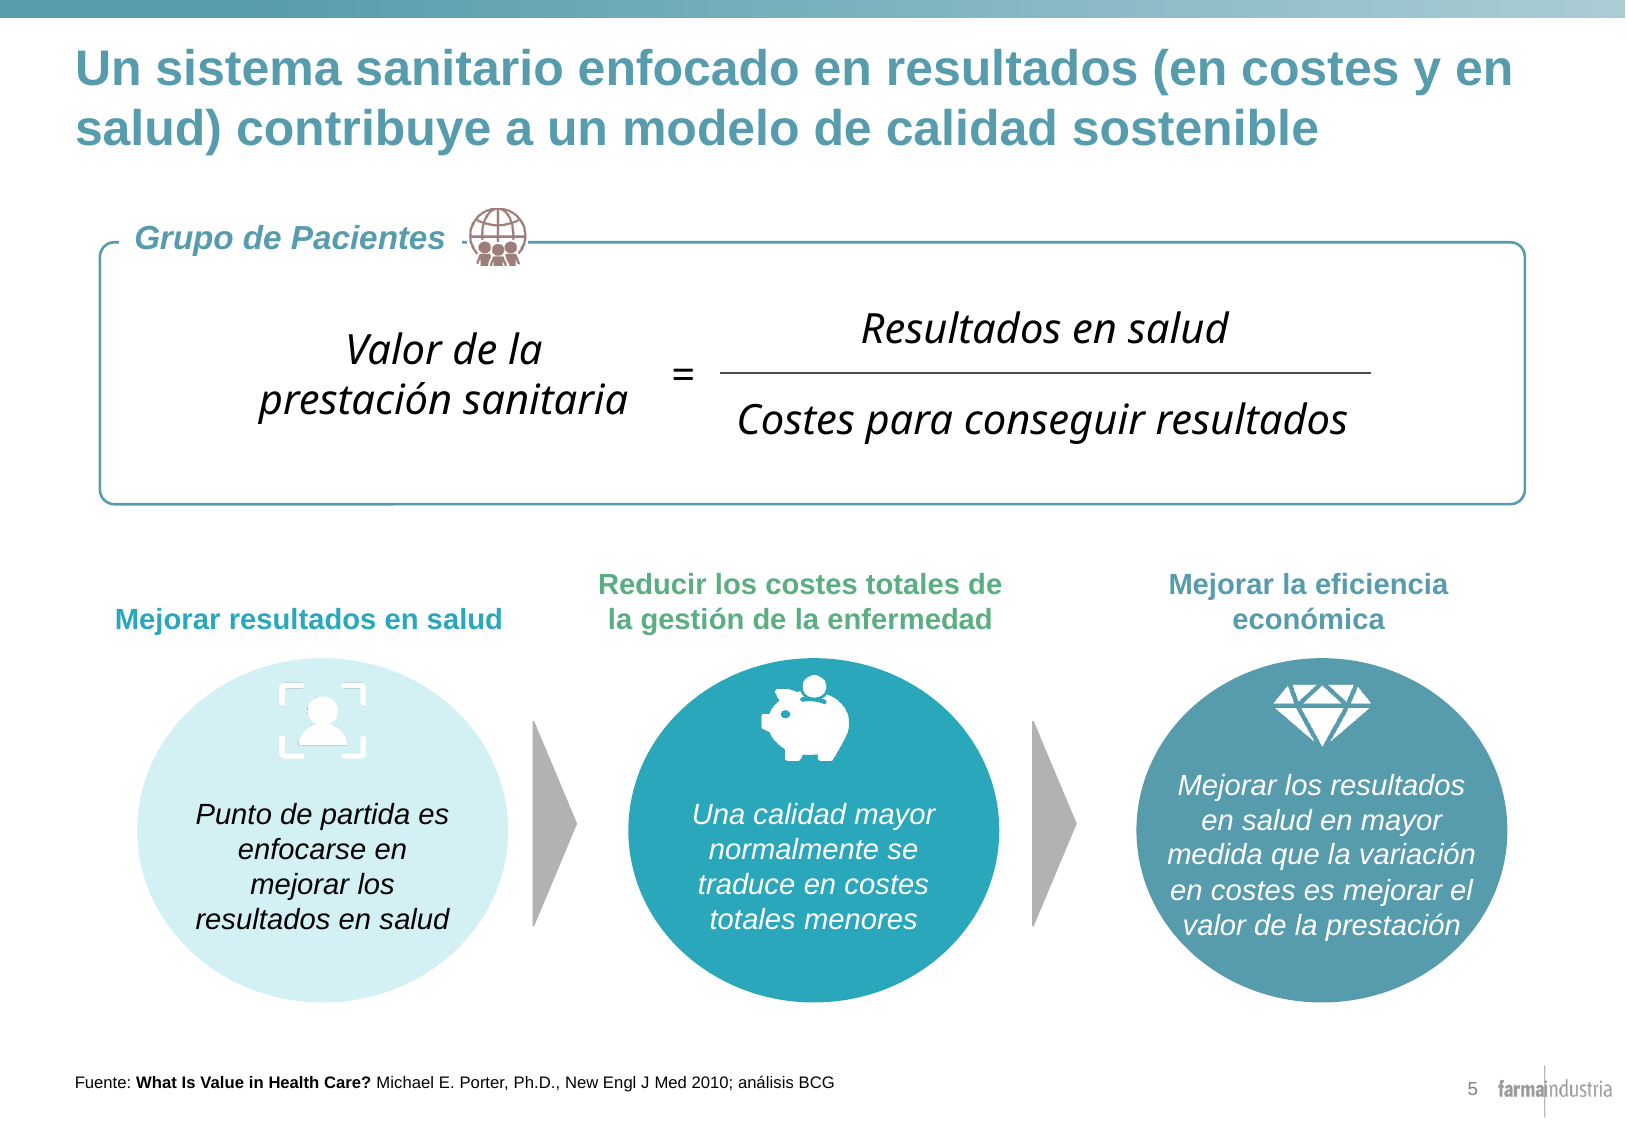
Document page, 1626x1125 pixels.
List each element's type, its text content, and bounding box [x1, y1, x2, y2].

picture [467, 206, 528, 267]
text_box Grupo de Pacientes [119, 209, 462, 264]
picture [1273, 670, 1371, 761]
text_box Mejorar resultados en salud [98, 558, 520, 642]
text_box [1155, 659, 1489, 758]
text_box [1032, 721, 1076, 927]
text_box [1494, 770, 1506, 891]
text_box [629, 659, 998, 1002]
text_box Mejorar los resultados en salud en mayor medida que la variación en costes es mejorar el valor de la prestación [1150, 758, 1494, 949]
text_box Costes para conseguir resultados [721, 380, 1364, 458]
text_box Mejorar la eficiencia económica [1098, 558, 1520, 642]
text_box [533, 721, 577, 927]
title Un sistema sanitario enfocado en resultados (en costes y en salud) contribuye a un modelo de calidad sostenible [75, 26, 1625, 163]
text_box Valor de la prestación sanitaria [244, 308, 644, 438]
text_box [1137, 769, 1150, 891]
text_box [1189, 949, 1455, 1001]
text_box = [655, 333, 710, 413]
text_box Fuente: What Is Value in Health Care? Michael E. Porter, Ph.D., New Engl J Med 2010; análisis BCG [74, 1037, 1551, 1092]
text_box Reducir los costes totales de la gestión de la enfermedad [589, 558, 1012, 642]
picture [1495, 1059, 1614, 1120]
text_box [99, 242, 1525, 505]
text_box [138, 659, 507, 1002]
text_box Resultados en salud [845, 286, 1244, 367]
